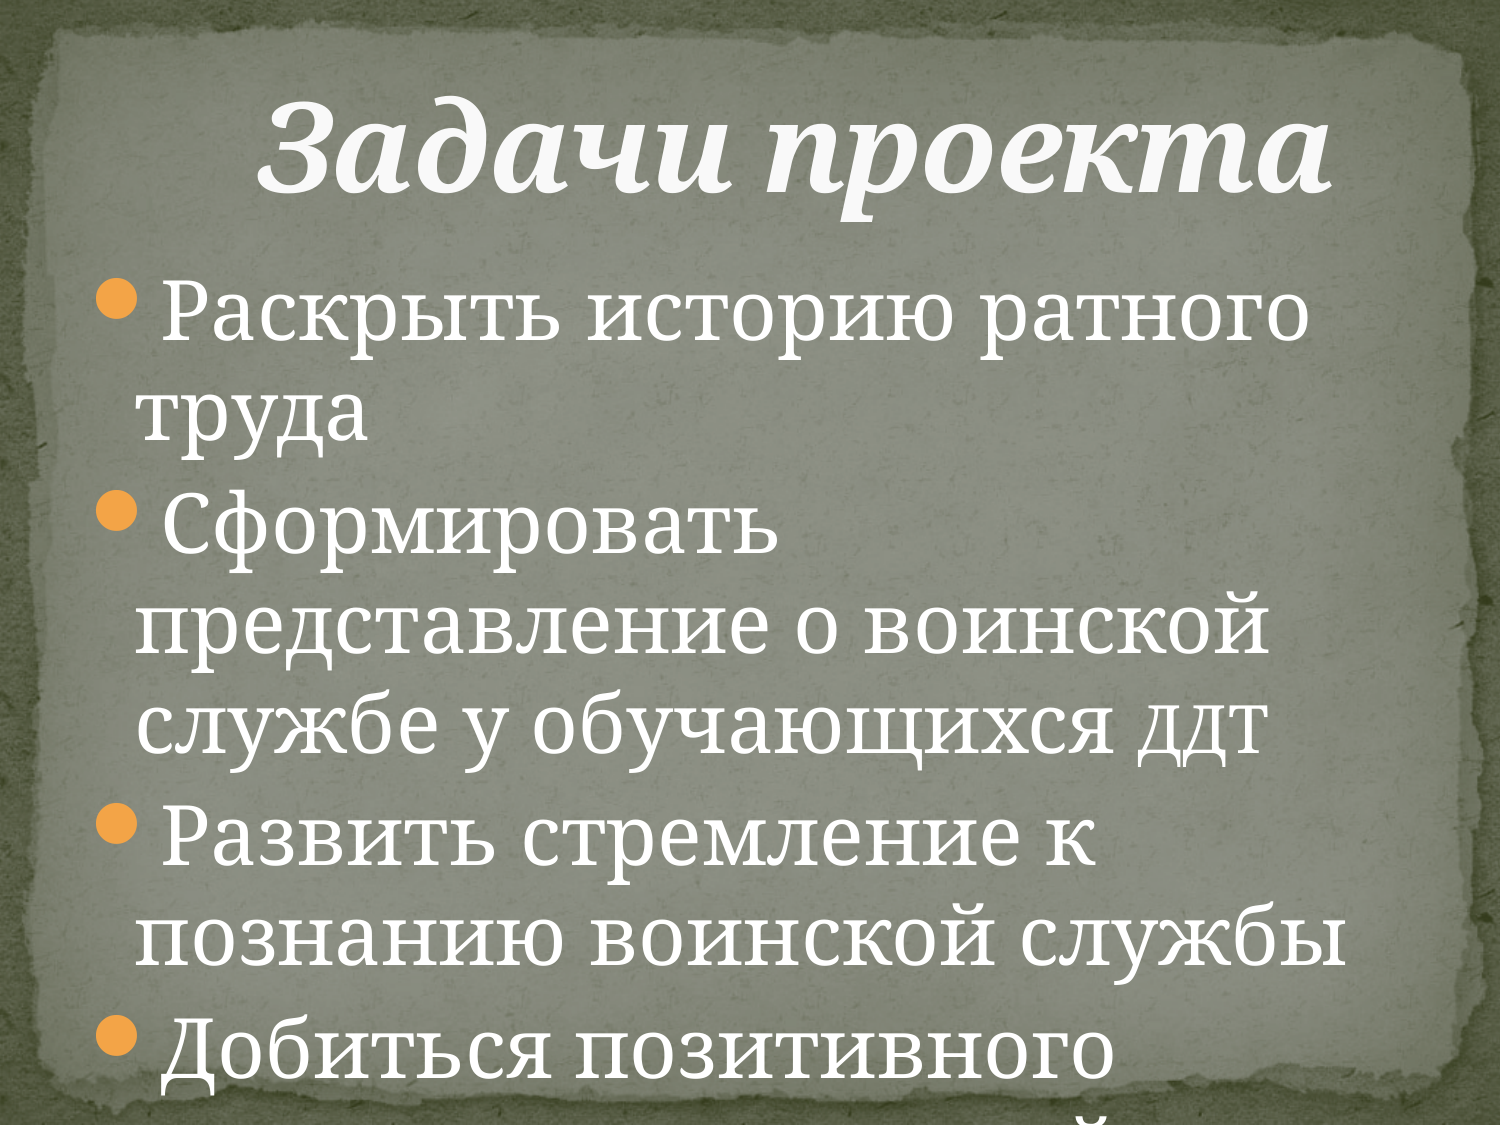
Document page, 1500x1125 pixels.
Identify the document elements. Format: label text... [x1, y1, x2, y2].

list Раскрыть историю ратного труда Сформировать представление о воинской службе у обучающихся ДДТ Развить стремление к познанию воинской службы Добиться позитивного отношения к воинской службе [74, 249, 1426, 1001]
title Задачи проекта [74, 24, 1425, 225]
